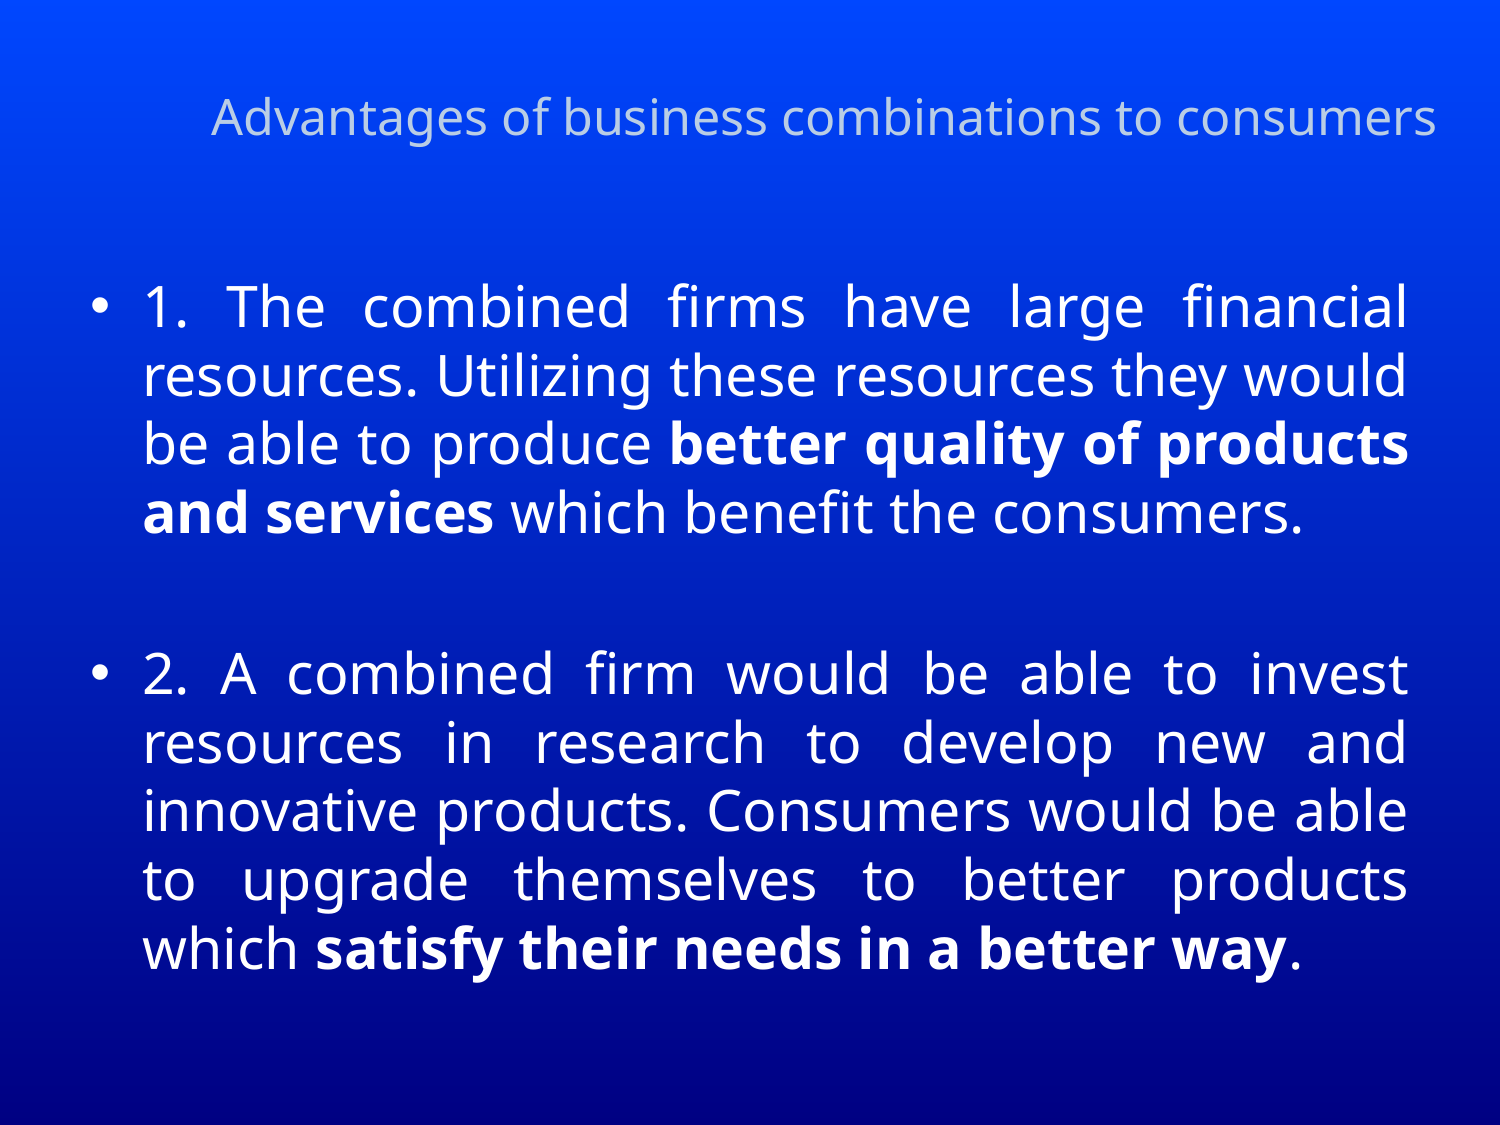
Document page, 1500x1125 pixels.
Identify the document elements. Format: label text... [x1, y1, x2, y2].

title Advantages of business combinations to consumers [150, 58, 1500, 247]
list 1. The combined firms have large financial resources. Utilizing these resources they would be able to produce better quality of products and services which benefit the consumers. 2. A combined firm would be able to invest resources in research to develop new and innovative products. Consumers would be able to upgrade themselves to better products which satisfy their needs in a better way. [75, 262, 1425, 1005]
